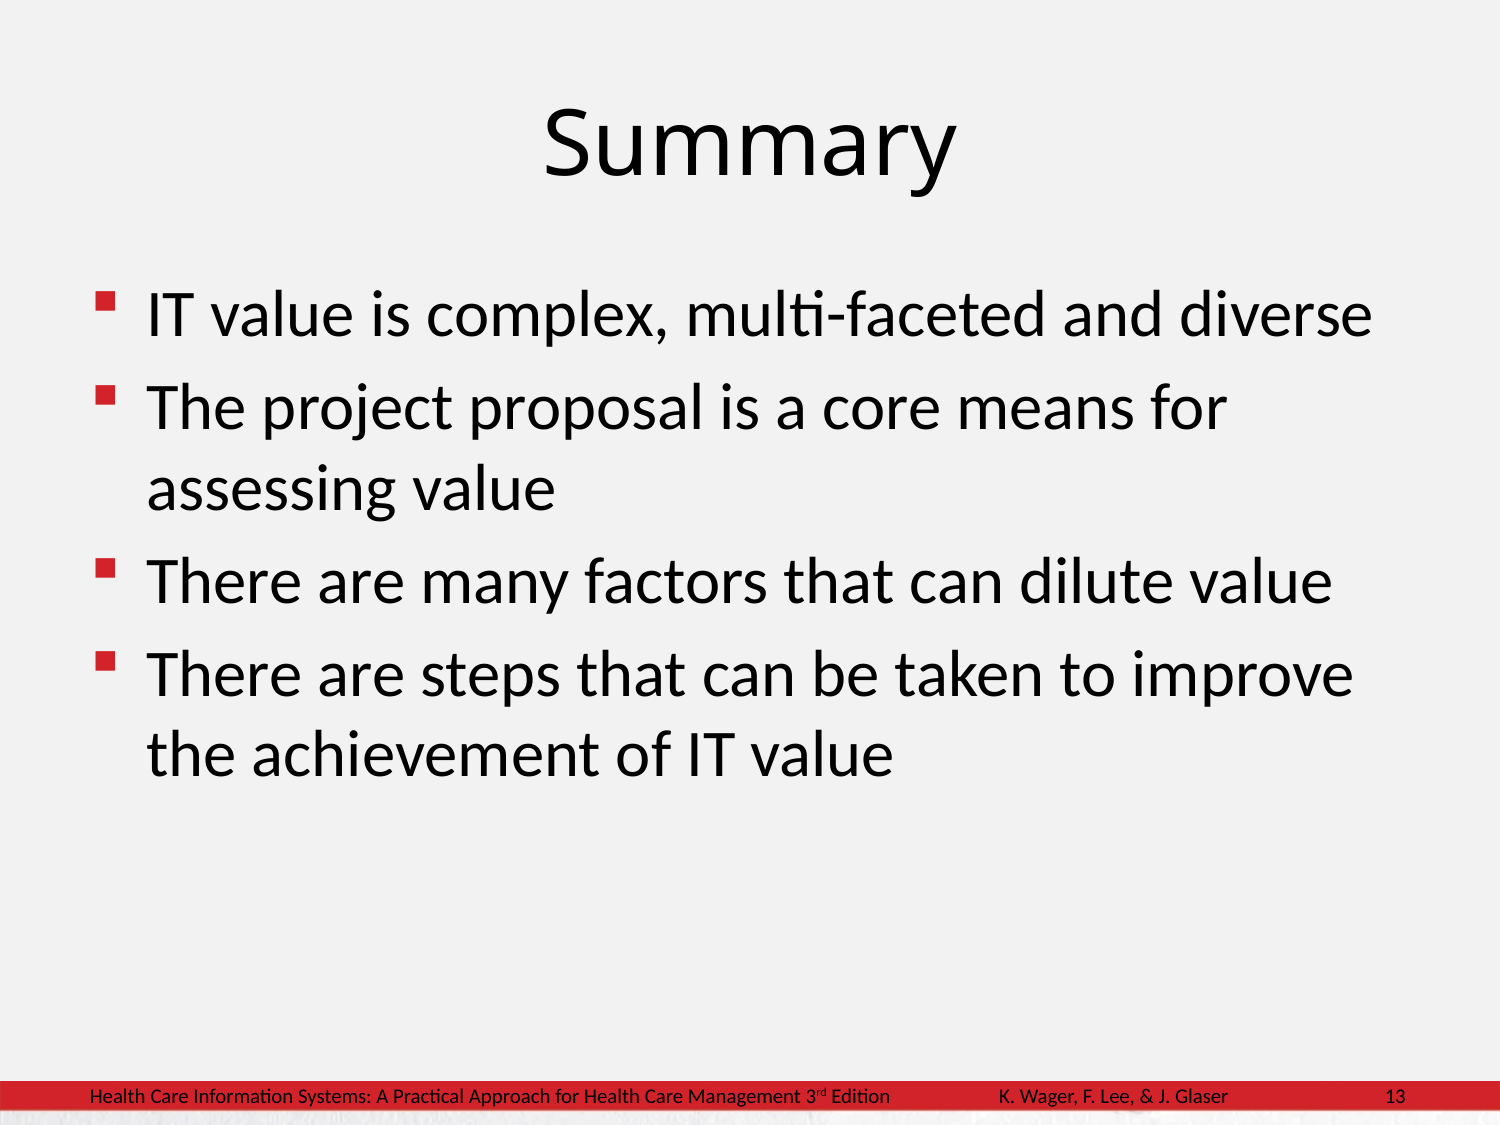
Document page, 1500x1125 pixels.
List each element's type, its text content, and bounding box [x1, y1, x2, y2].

title Summary [75, 45, 1425, 233]
list IT value is complex, multi-faceted and diverse The project proposal is a core means for assessing value There are many factors that can dilute value There are steps that can be taken to improve the achievement of IT value [74, 262, 1426, 1006]
picture [0, 1081, 1500, 1125]
